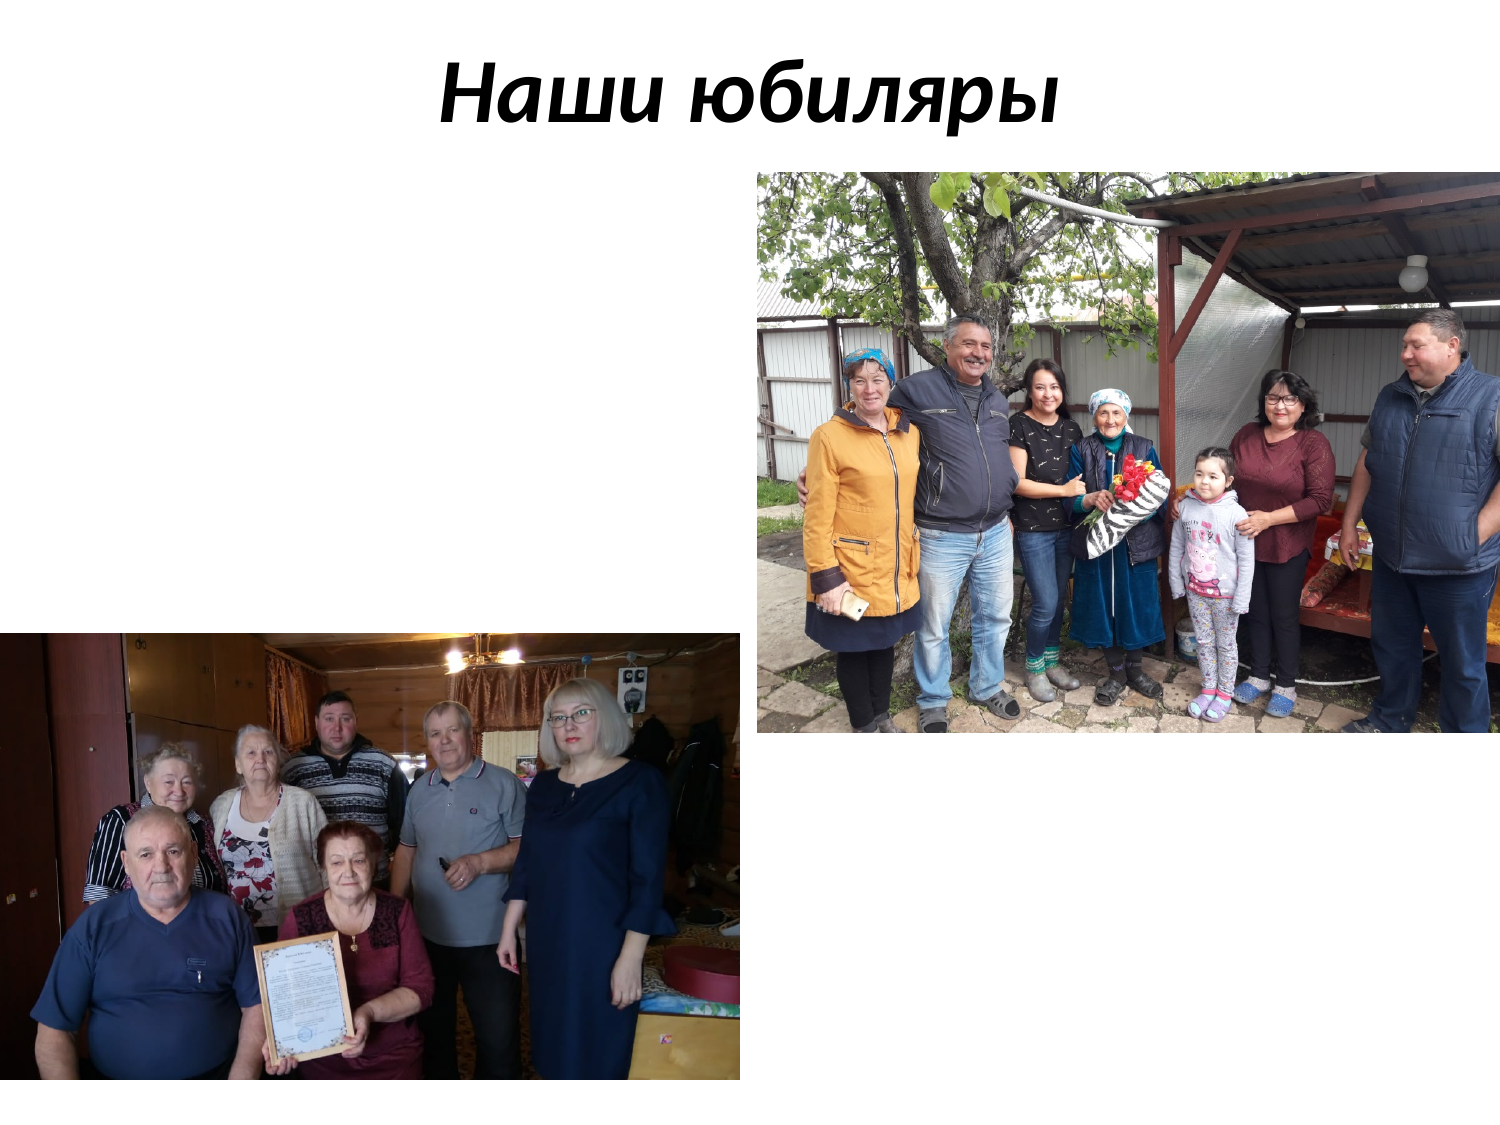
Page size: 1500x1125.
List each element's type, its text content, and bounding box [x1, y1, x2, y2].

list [757, 172, 1500, 733]
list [0, 633, 740, 1080]
title Наши юбиляры [75, 0, 1425, 173]
